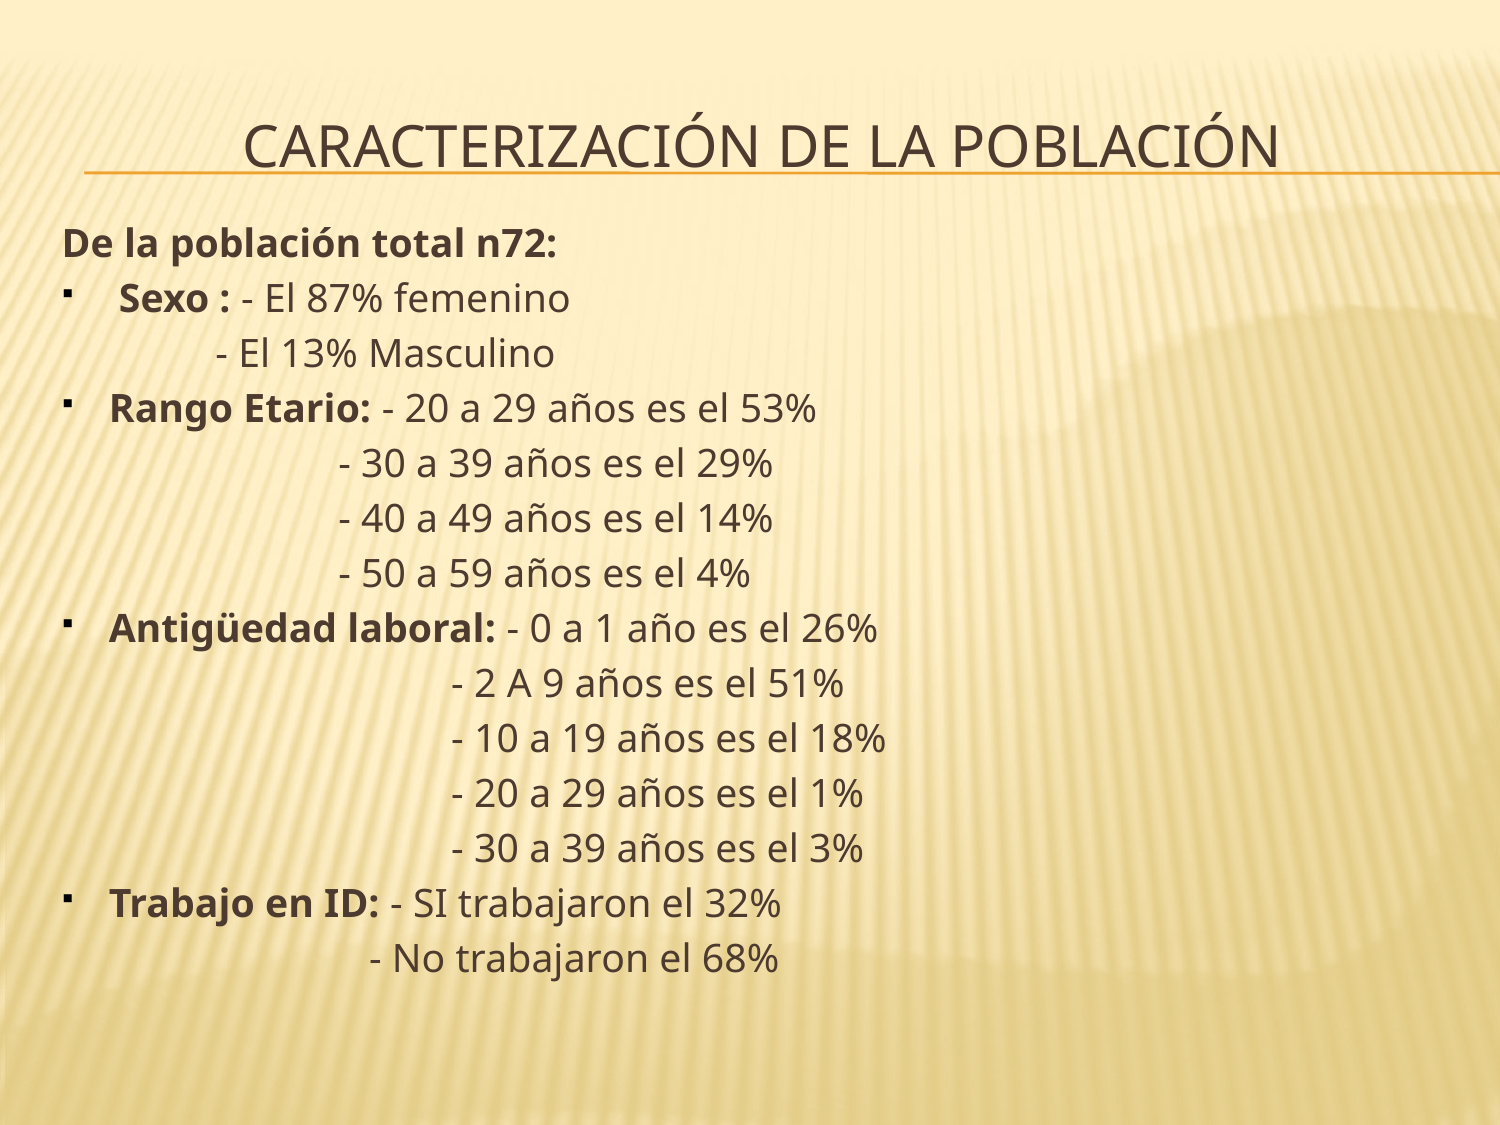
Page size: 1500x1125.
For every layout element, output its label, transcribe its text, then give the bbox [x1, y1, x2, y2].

list De la población total n72: Sexo : - El 87% femenino - El 13% Masculino Rango Etario: - 20 a 29 años es el 53% - 30 a 39 años es el 29% - 40 a 49 años es el 14% - 50 a 59 años es el 4% Antigüedad laboral: - 0 a 1 año es el 26% - 2 A 9 años es el 51% - 10 a 19 años es el 18% - 20 a 29 años es el 1% - 30 a 39 años es el 3% Trabajo en ID: - SI trabajaron el 32% - No trabajaron el 68% [46, 210, 1475, 998]
title Caracterización de la población [50, 75, 1475, 210]
